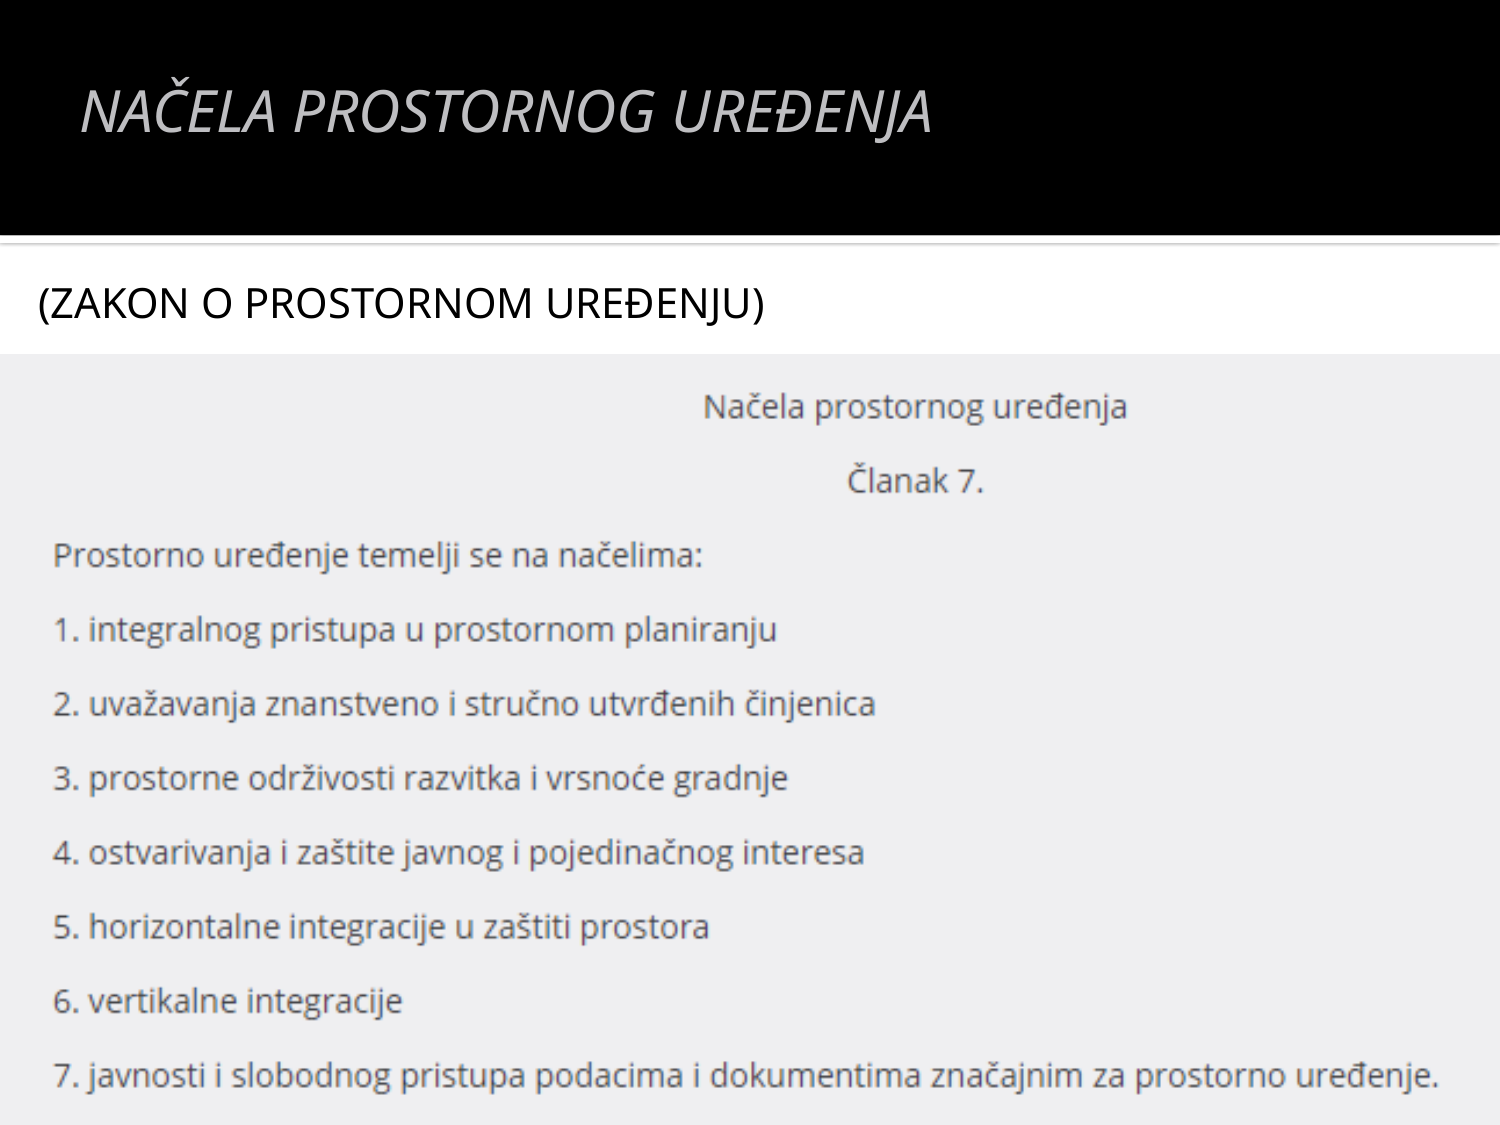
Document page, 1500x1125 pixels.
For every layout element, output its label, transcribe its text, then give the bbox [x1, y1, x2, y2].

picture [0, 354, 1500, 1125]
text_box NAČELA PROSTORNOG UREĐENJA [64, 66, 1500, 152]
text_box (ZAKON O PROSTORNOM UREĐENJU) [23, 269, 1471, 335]
